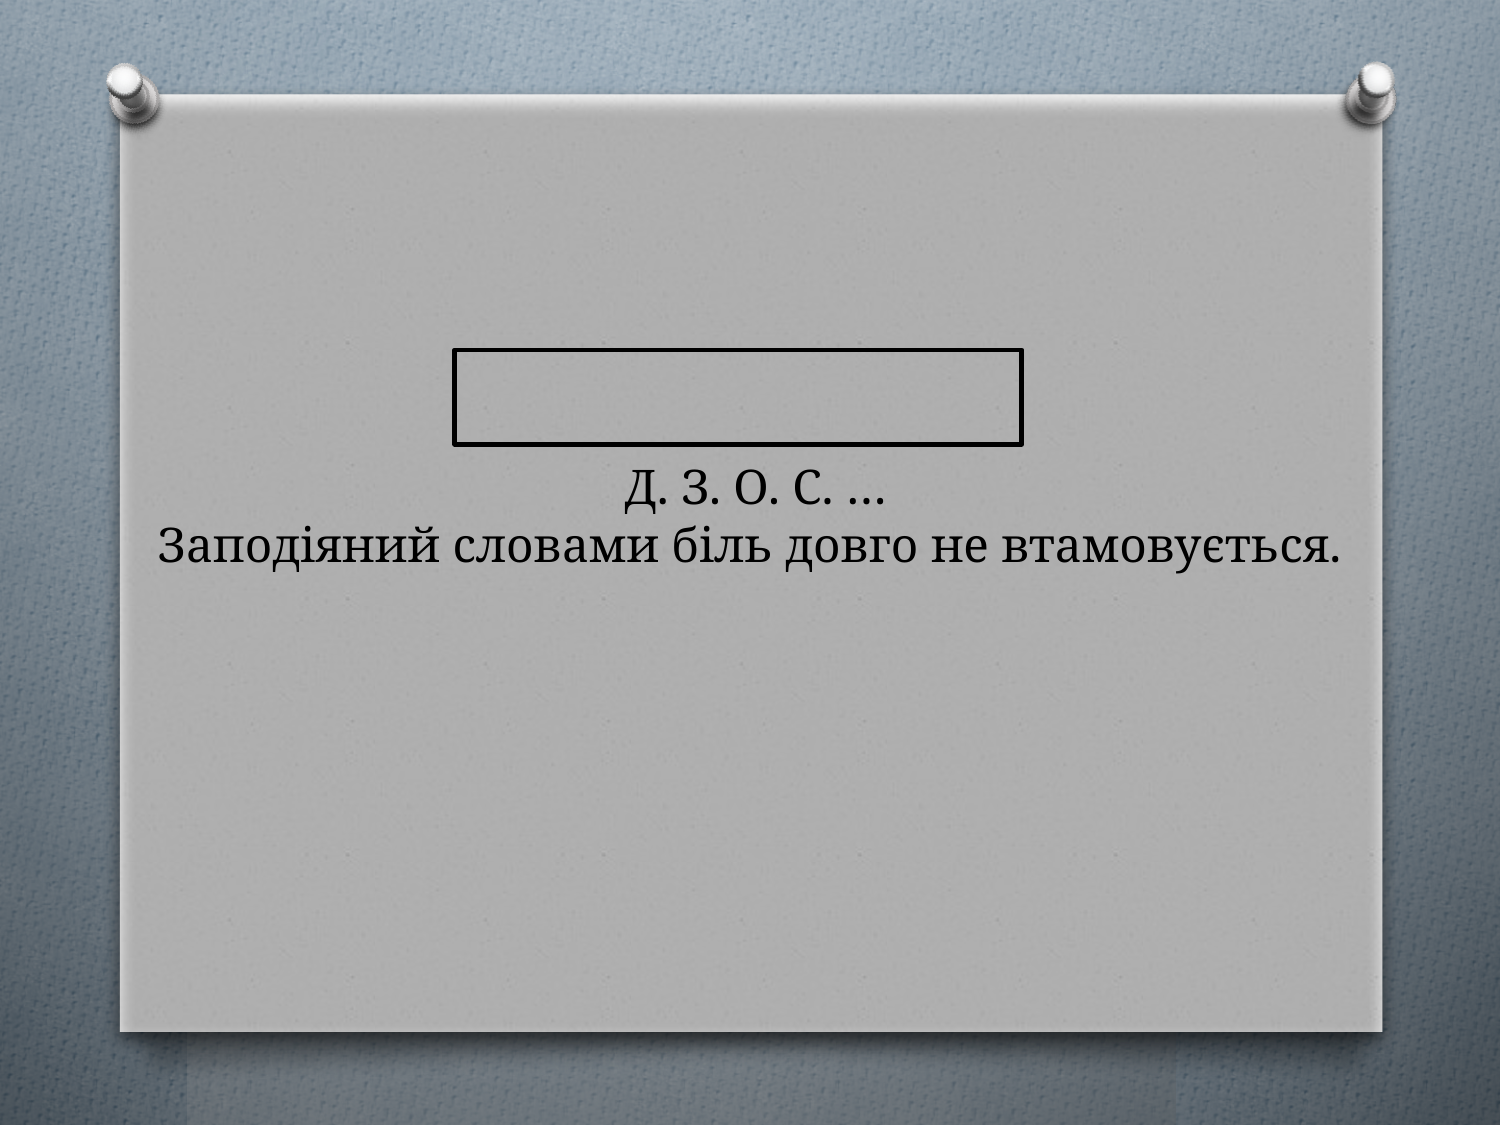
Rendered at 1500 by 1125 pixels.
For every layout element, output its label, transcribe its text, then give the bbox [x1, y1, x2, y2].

text_box [453, 349, 1023, 446]
picture [1317, 35, 1439, 156]
title Д. З. О. С. … Заподіяний словами біль довго не втамовується. [135, 444, 1376, 642]
picture [75, 29, 198, 153]
